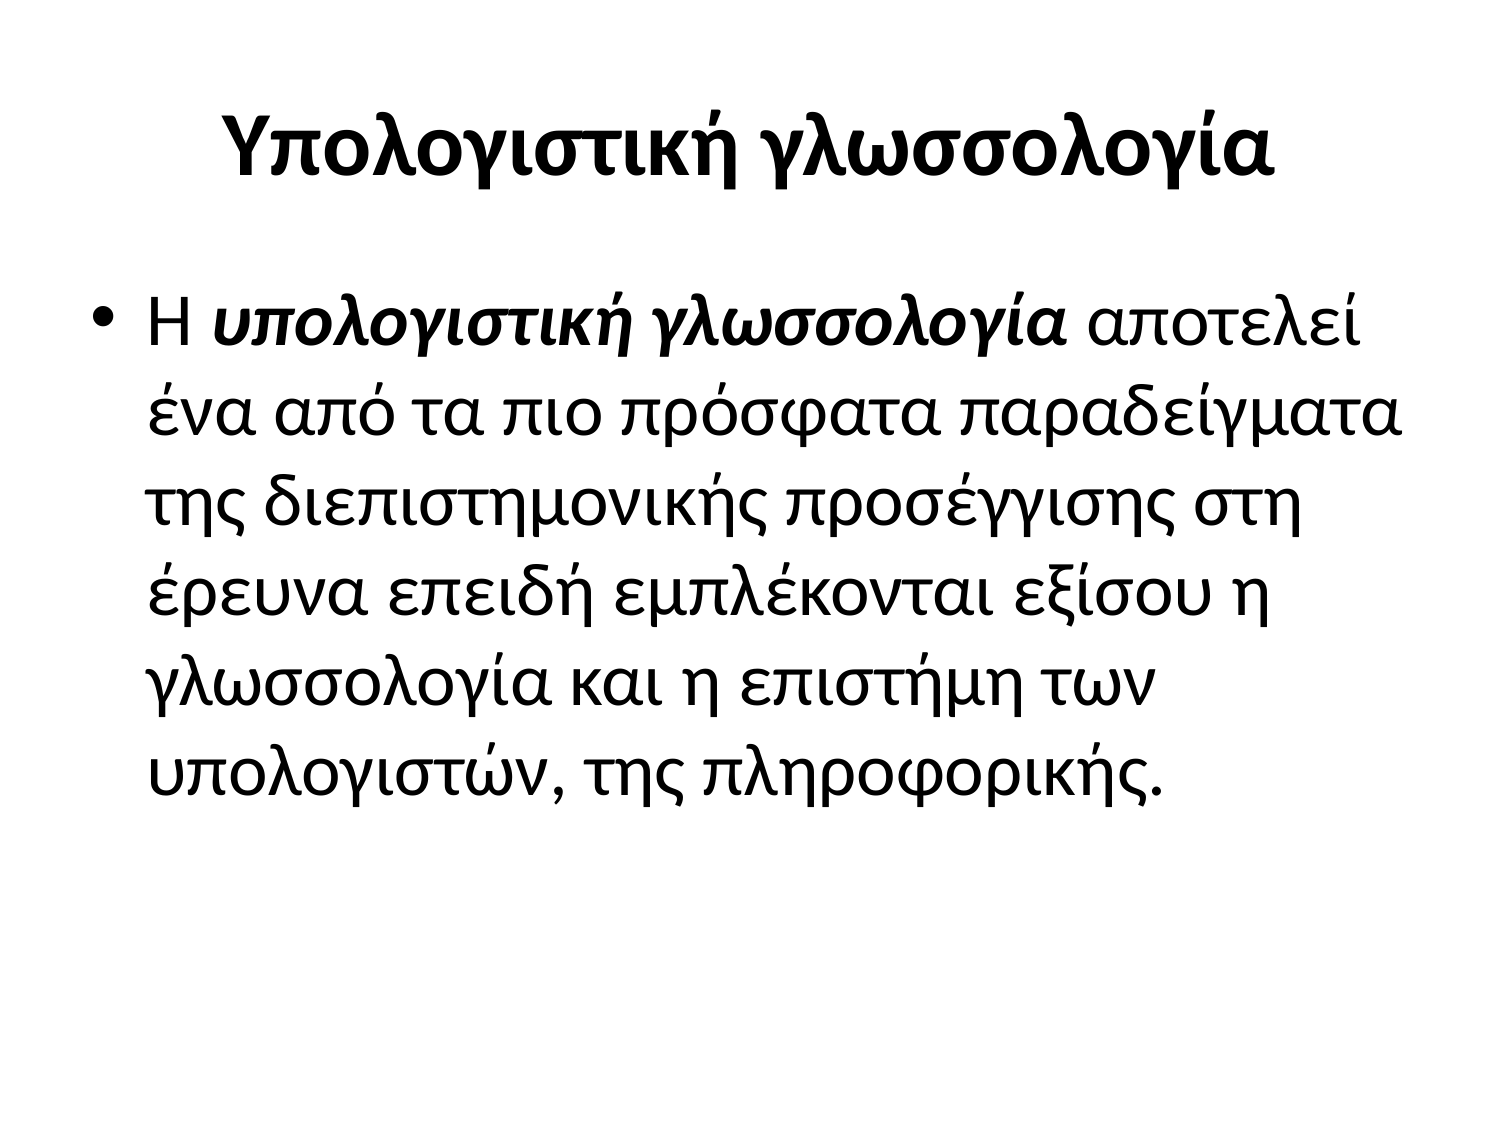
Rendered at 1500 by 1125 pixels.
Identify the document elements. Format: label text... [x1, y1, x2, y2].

list Η υπολογιστική γλωσσολογία αποτελεί ένα από τα πιο πρόσφατα παραδείγματα της διεπιστημονικής προσέγγισης στη έρευνα επειδή εμπλέκονται εξίσου η γλωσσολογία και η επιστήμη των υπολογιστών, της πληροφορικής. [75, 262, 1425, 1005]
title Υπολογιστική γλωσσολογία [75, 45, 1425, 233]
